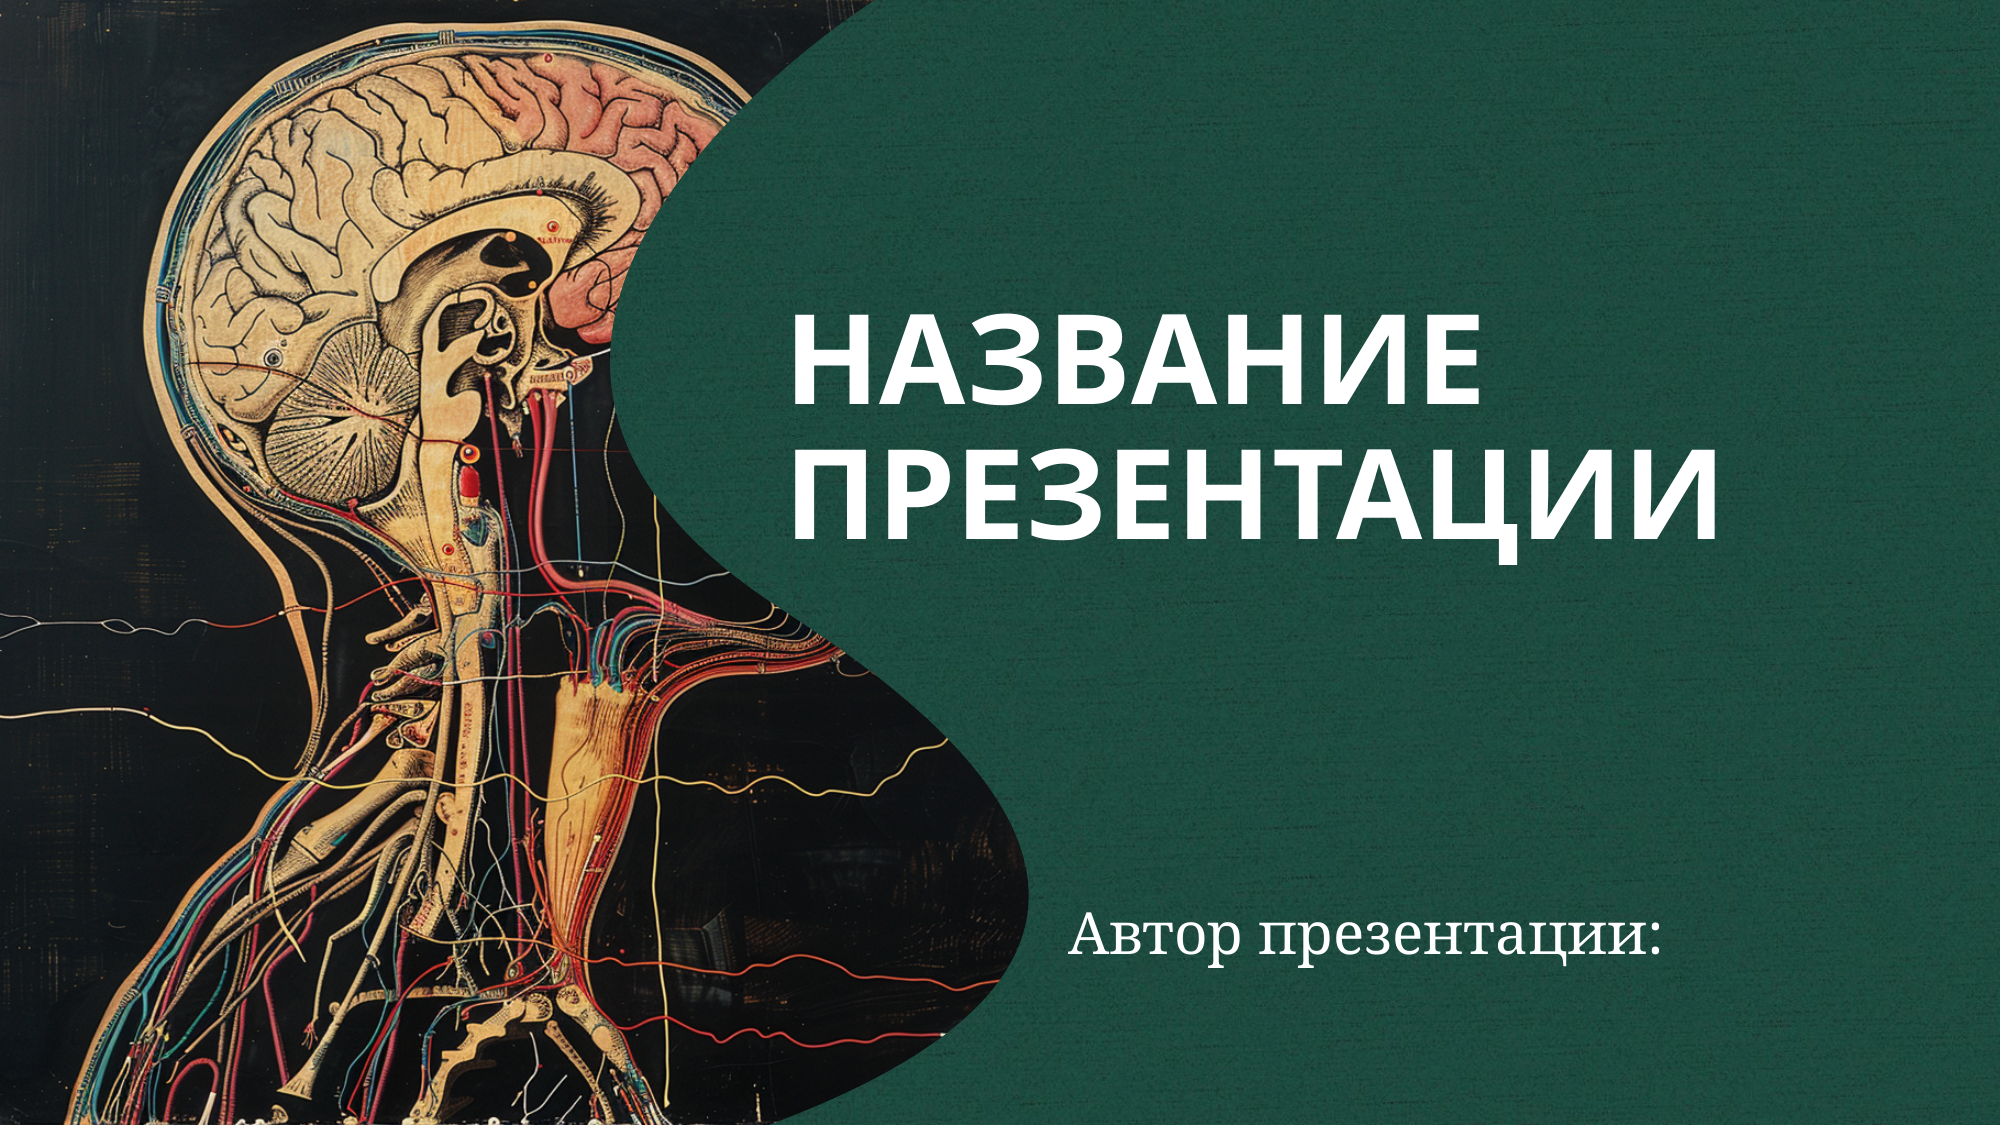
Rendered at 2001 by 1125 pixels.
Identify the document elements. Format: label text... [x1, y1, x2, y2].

picture [0, 0, 1029, 1125]
text_box НАЗВАНИЕ ПРЕЗЕНТАЦИИ [1029, 289, 1966, 578]
text_box Автор презентации: [1053, 888, 1847, 974]
